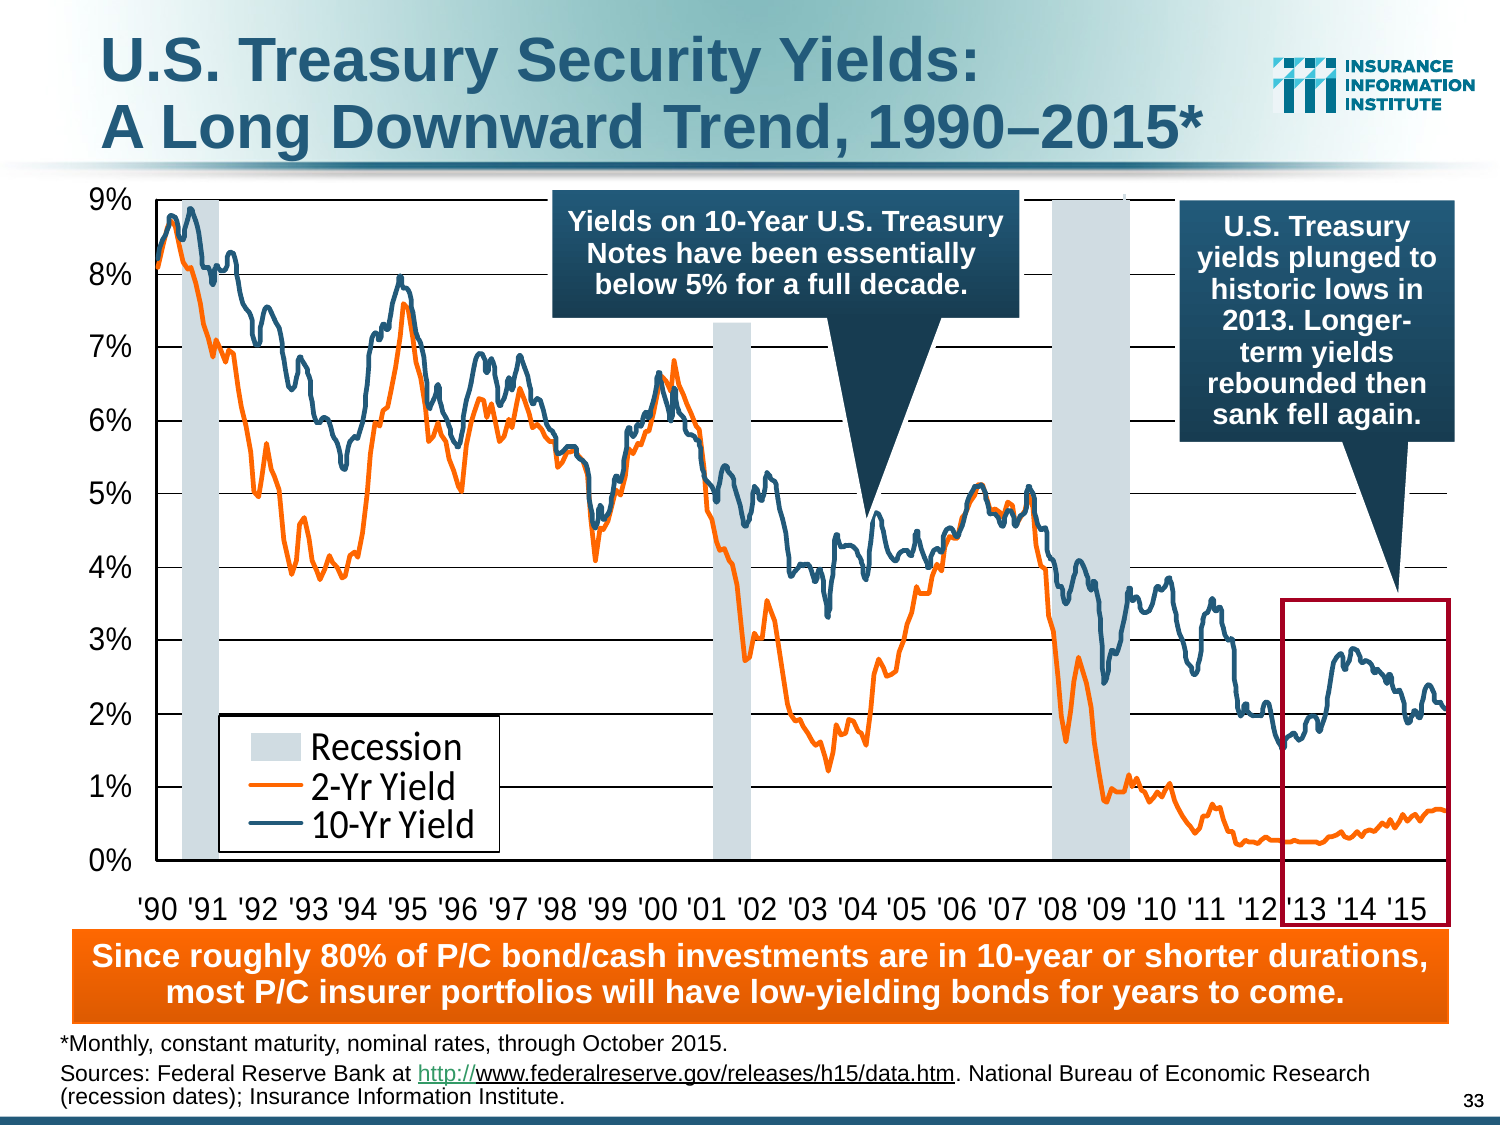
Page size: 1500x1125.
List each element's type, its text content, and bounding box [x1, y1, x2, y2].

slide_number 33 [1410, 1091, 1485, 1112]
picture [0, 0, 1500, 189]
title U.S. Treasury Security Yields: A Long Downward Trend, 1990–2015* [92, 23, 1259, 158]
text_box *Monthly, constant maturity, nominal rates, through October 2015. Sources: Federal Reserve Bank at http://www.federalreserve.gov/releases/h15/data.htm. National Bureau of Economic Research (recession dates); Insurance Information Institute. [0, 1033, 1432, 1125]
text_box Since roughly 80% of P/C bond/cash investments are in 10-year or shorter durations, most P/C insurer portfolios will have low-yielding bonds for years to come. [73, 960, 1449, 1024]
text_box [76, 160, 1455, 955]
